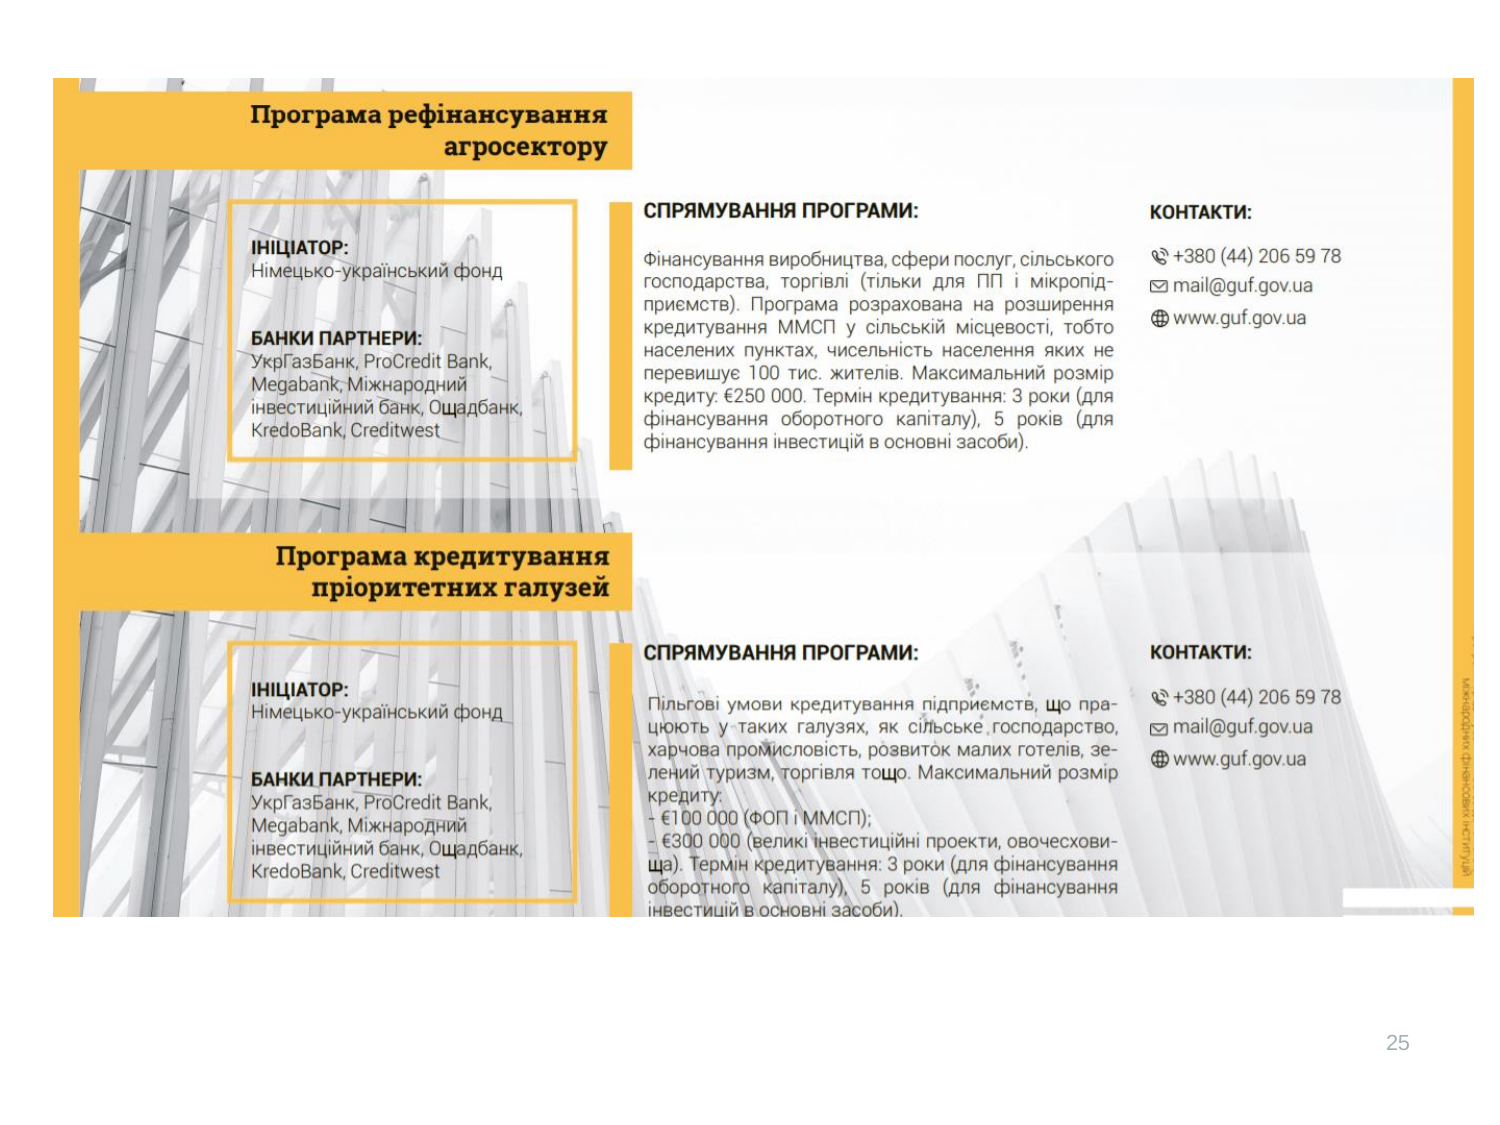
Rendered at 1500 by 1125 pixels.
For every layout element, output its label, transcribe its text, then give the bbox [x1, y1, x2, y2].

slide_number 25 [1074, 1011, 1425, 1072]
picture [52, 77, 1474, 917]
